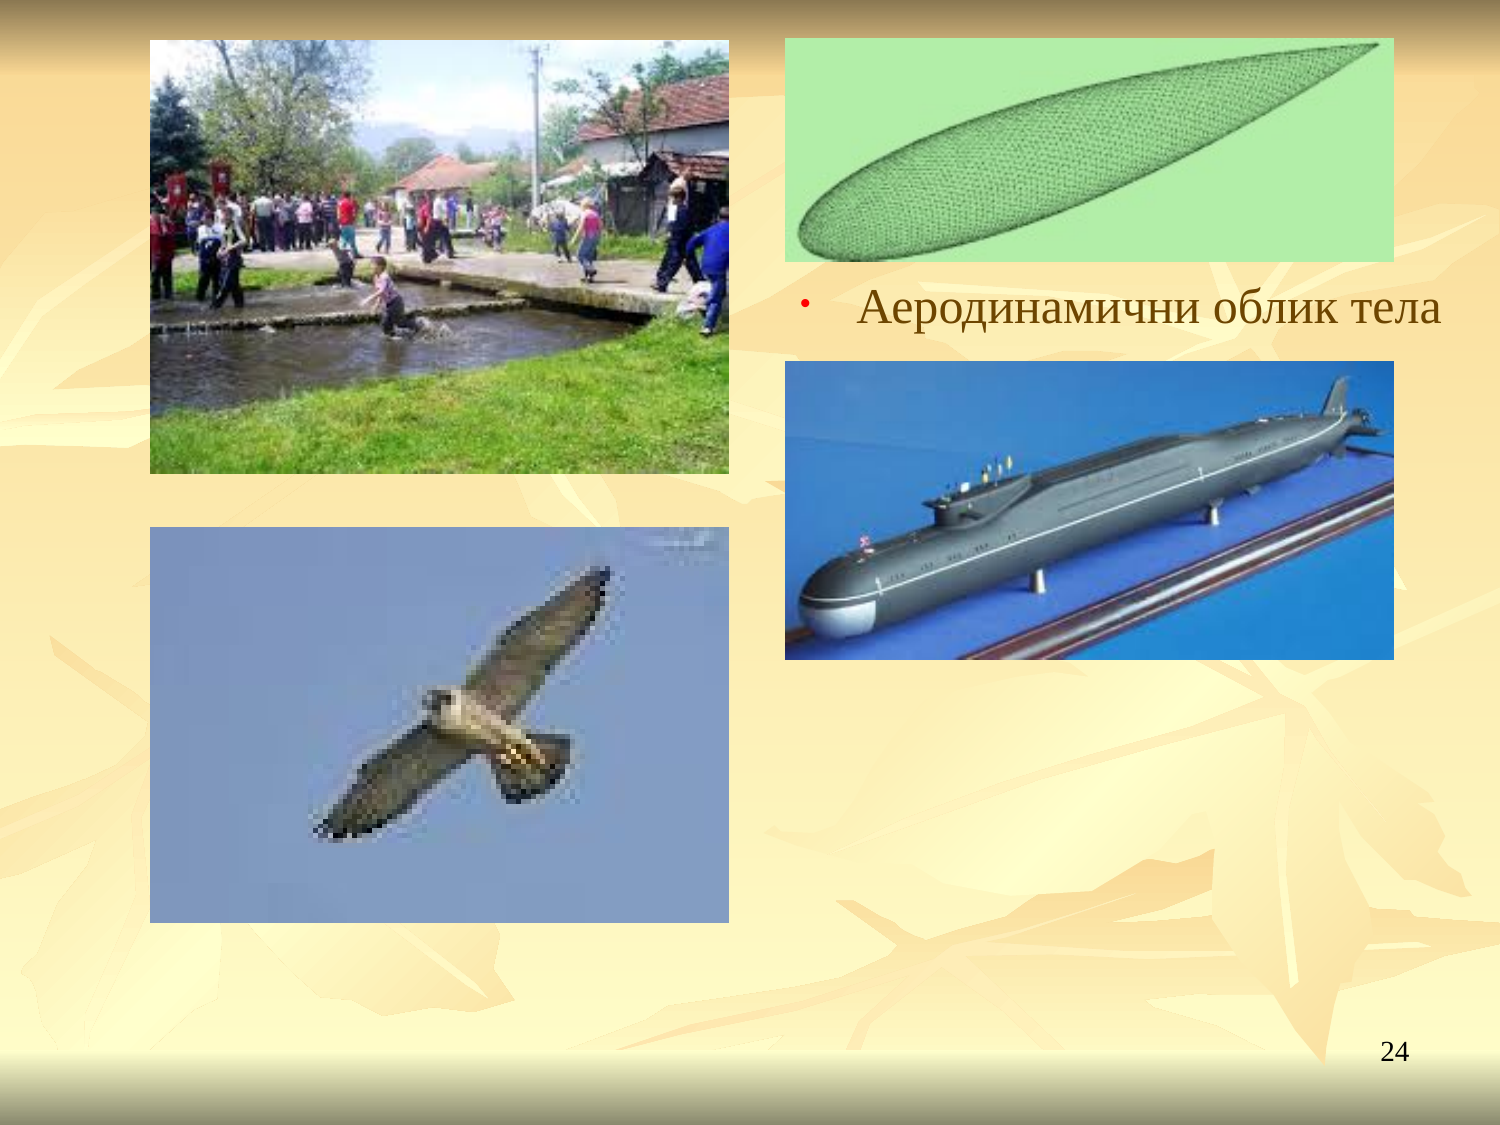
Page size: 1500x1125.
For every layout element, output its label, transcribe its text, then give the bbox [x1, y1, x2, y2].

picture [149, 526, 729, 923]
picture [785, 361, 1395, 660]
picture [149, 40, 729, 474]
text_box Аеродинамични облик тела [785, 266, 1459, 341]
picture [785, 38, 1395, 262]
slide_number 24 [1074, 1025, 1425, 1100]
